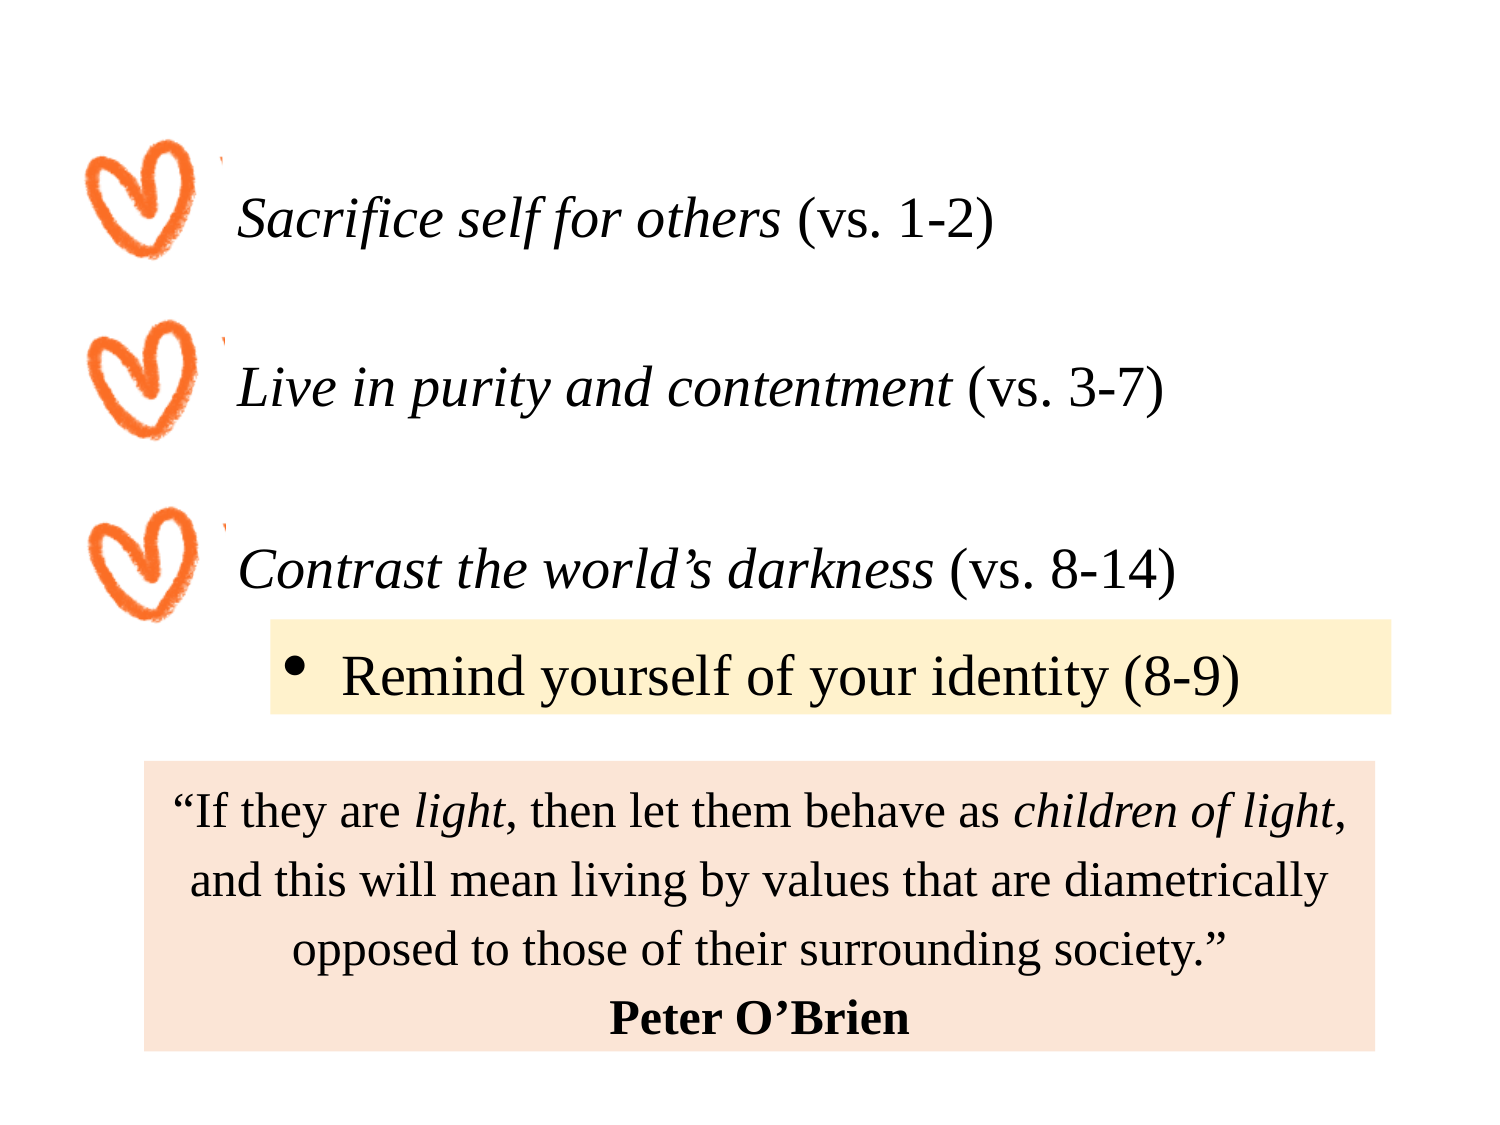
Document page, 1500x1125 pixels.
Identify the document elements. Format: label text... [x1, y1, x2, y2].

text_box Live in purity and contentment (vs. 3-7) [225, 329, 1266, 426]
text_box Contrast the world’s darkness (vs. 8-14) [226, 511, 1219, 608]
text_box “If they are light, then let them behave as children of light, and this will mean living by values that are diametrically opposed to those of their surrounding society.” Peter O’Brien [144, 760, 1376, 1052]
text_box Sacrifice self for others (vs. 1-2) [223, 161, 1093, 257]
picture [60, 93, 226, 669]
text_box Remind yourself of your identity (8-9) [270, 619, 1392, 715]
